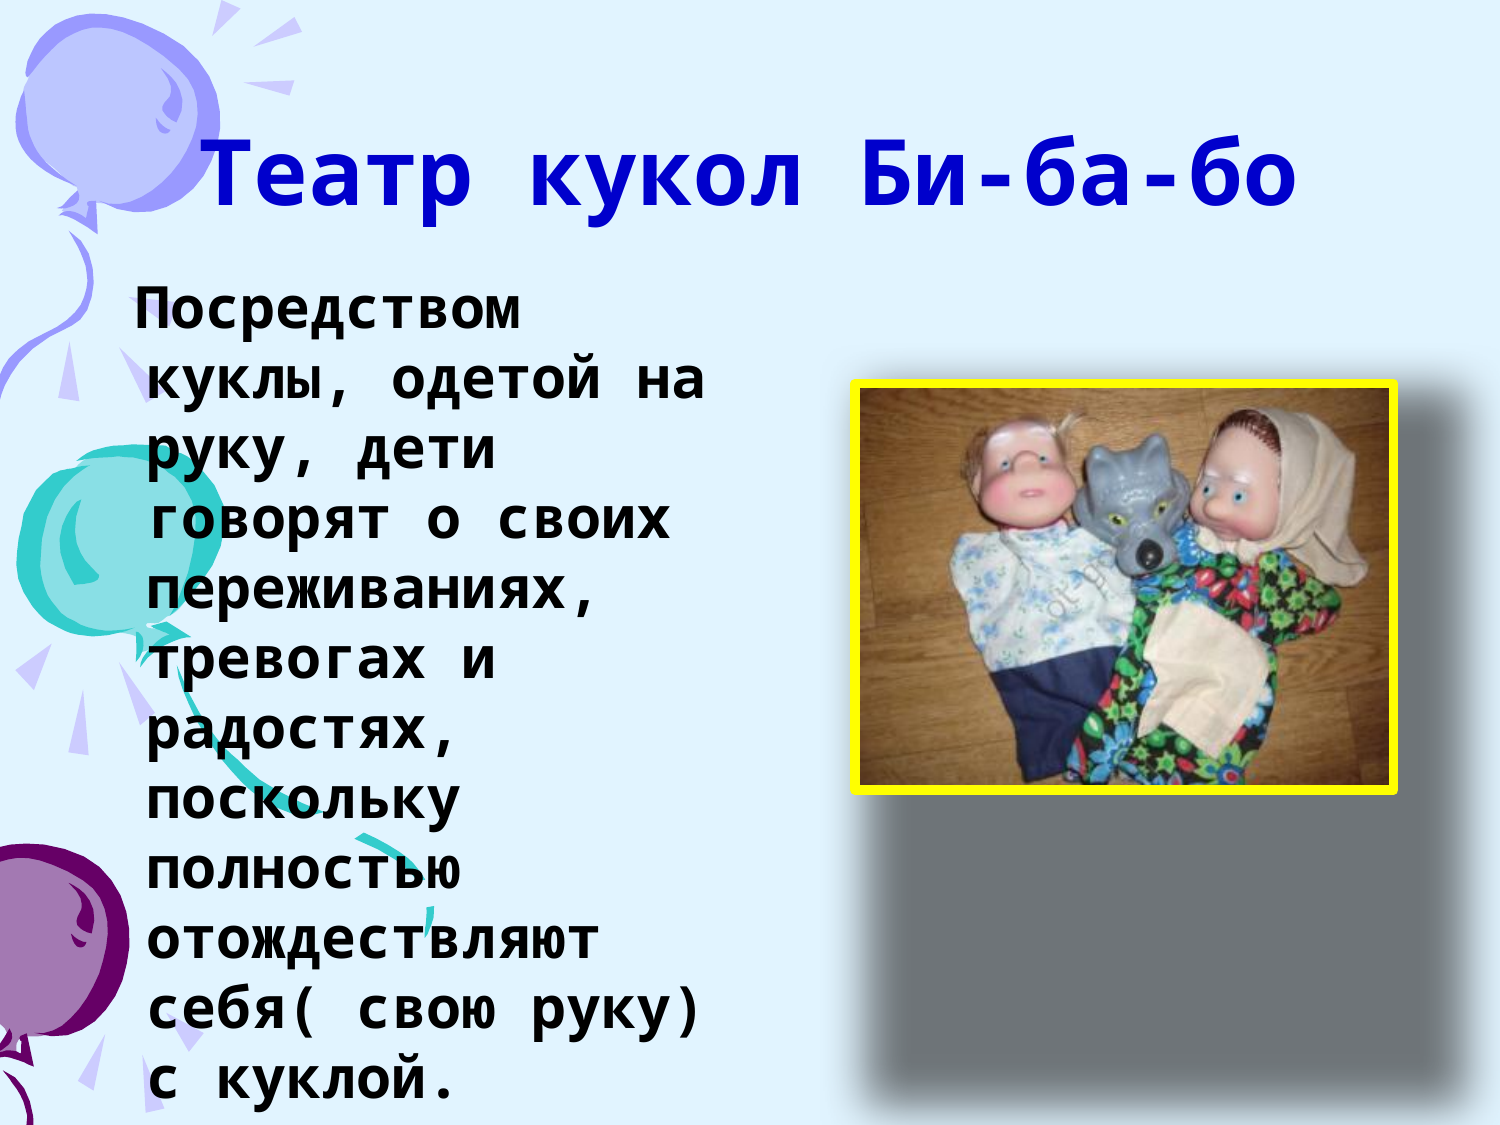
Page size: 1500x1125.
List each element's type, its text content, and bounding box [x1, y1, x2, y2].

list Посредством куклы, одетой на руку, дети говорят о своих переживаниях, тревогах и радостях, поскольку полностью отождествляют себя( свою руку) с куклой. [75, 262, 738, 994]
title Театр кукол Би-ба-бо [72, 17, 1425, 233]
picture [859, 388, 1390, 786]
